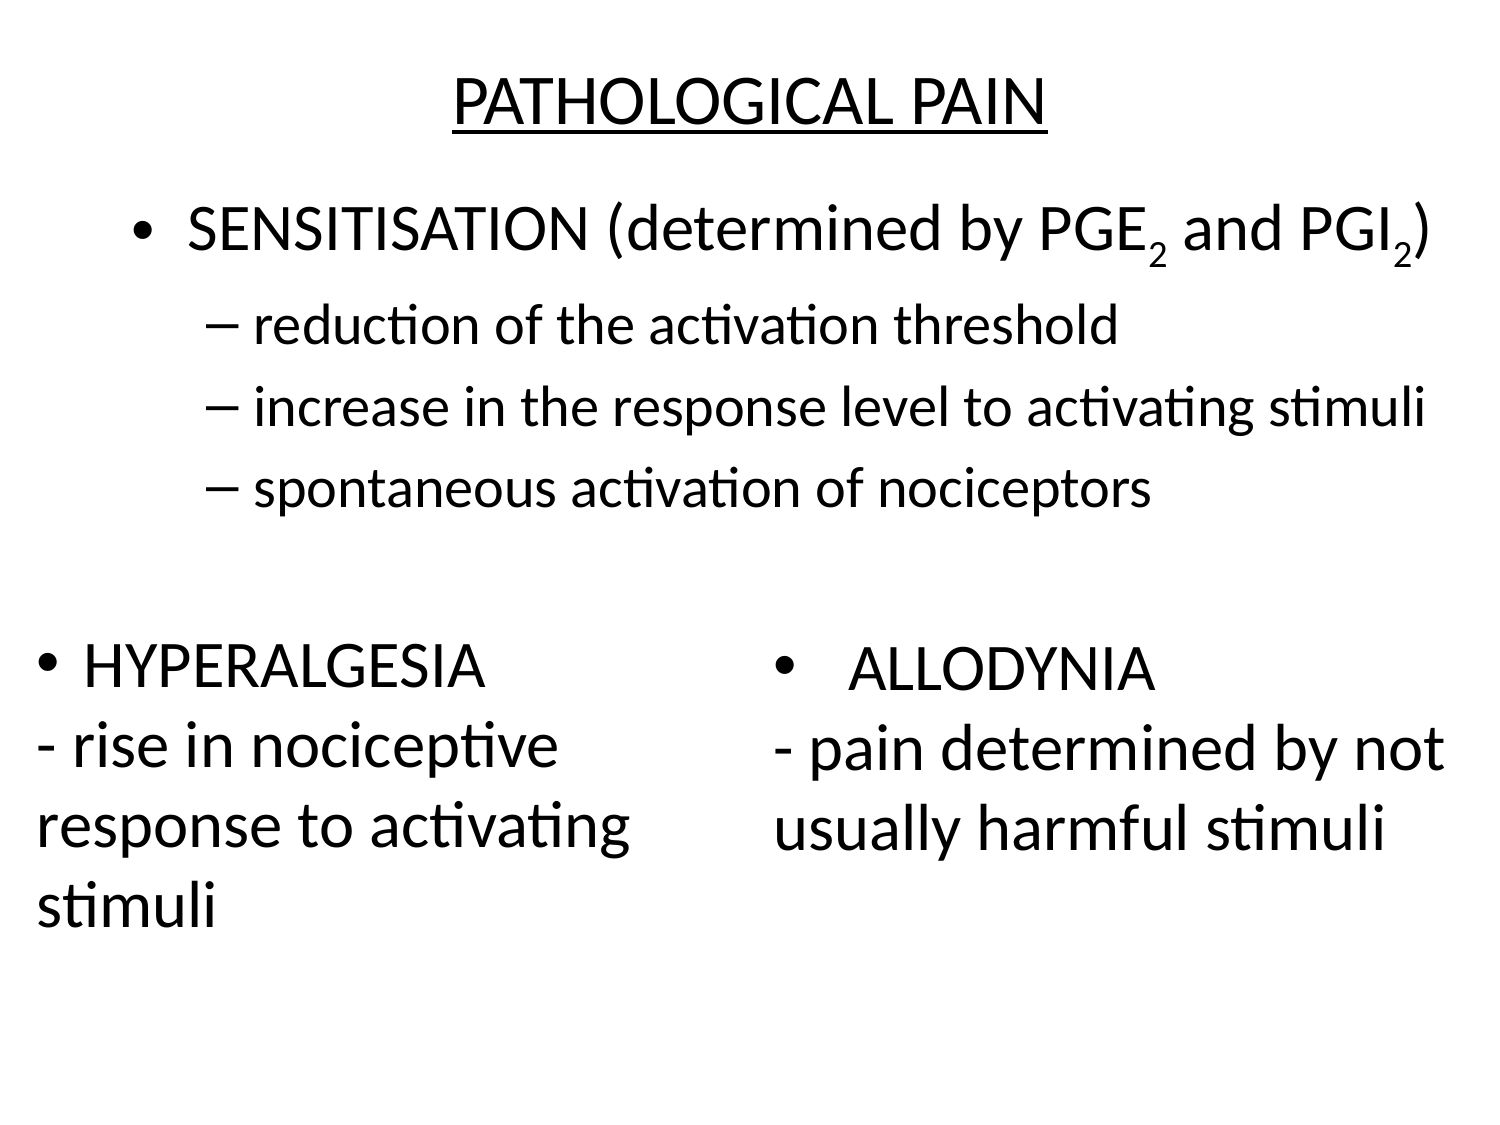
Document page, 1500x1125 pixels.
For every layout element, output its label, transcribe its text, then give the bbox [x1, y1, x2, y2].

text_box HYPERALGESIA - rise in nociceptive response to activating stimuli [22, 613, 725, 1029]
title PATHOLOGICAL PAIN [75, 45, 1425, 233]
list SENSITISATION (determined by PGE2 and PGI2) reduction of the activation threshold increase in the response level to activating stimuli spontaneous activation of nociceptors [116, 176, 1467, 545]
text_box ALLODYNIA - pain determined by not usually harmful stimuli [758, 616, 1475, 872]
